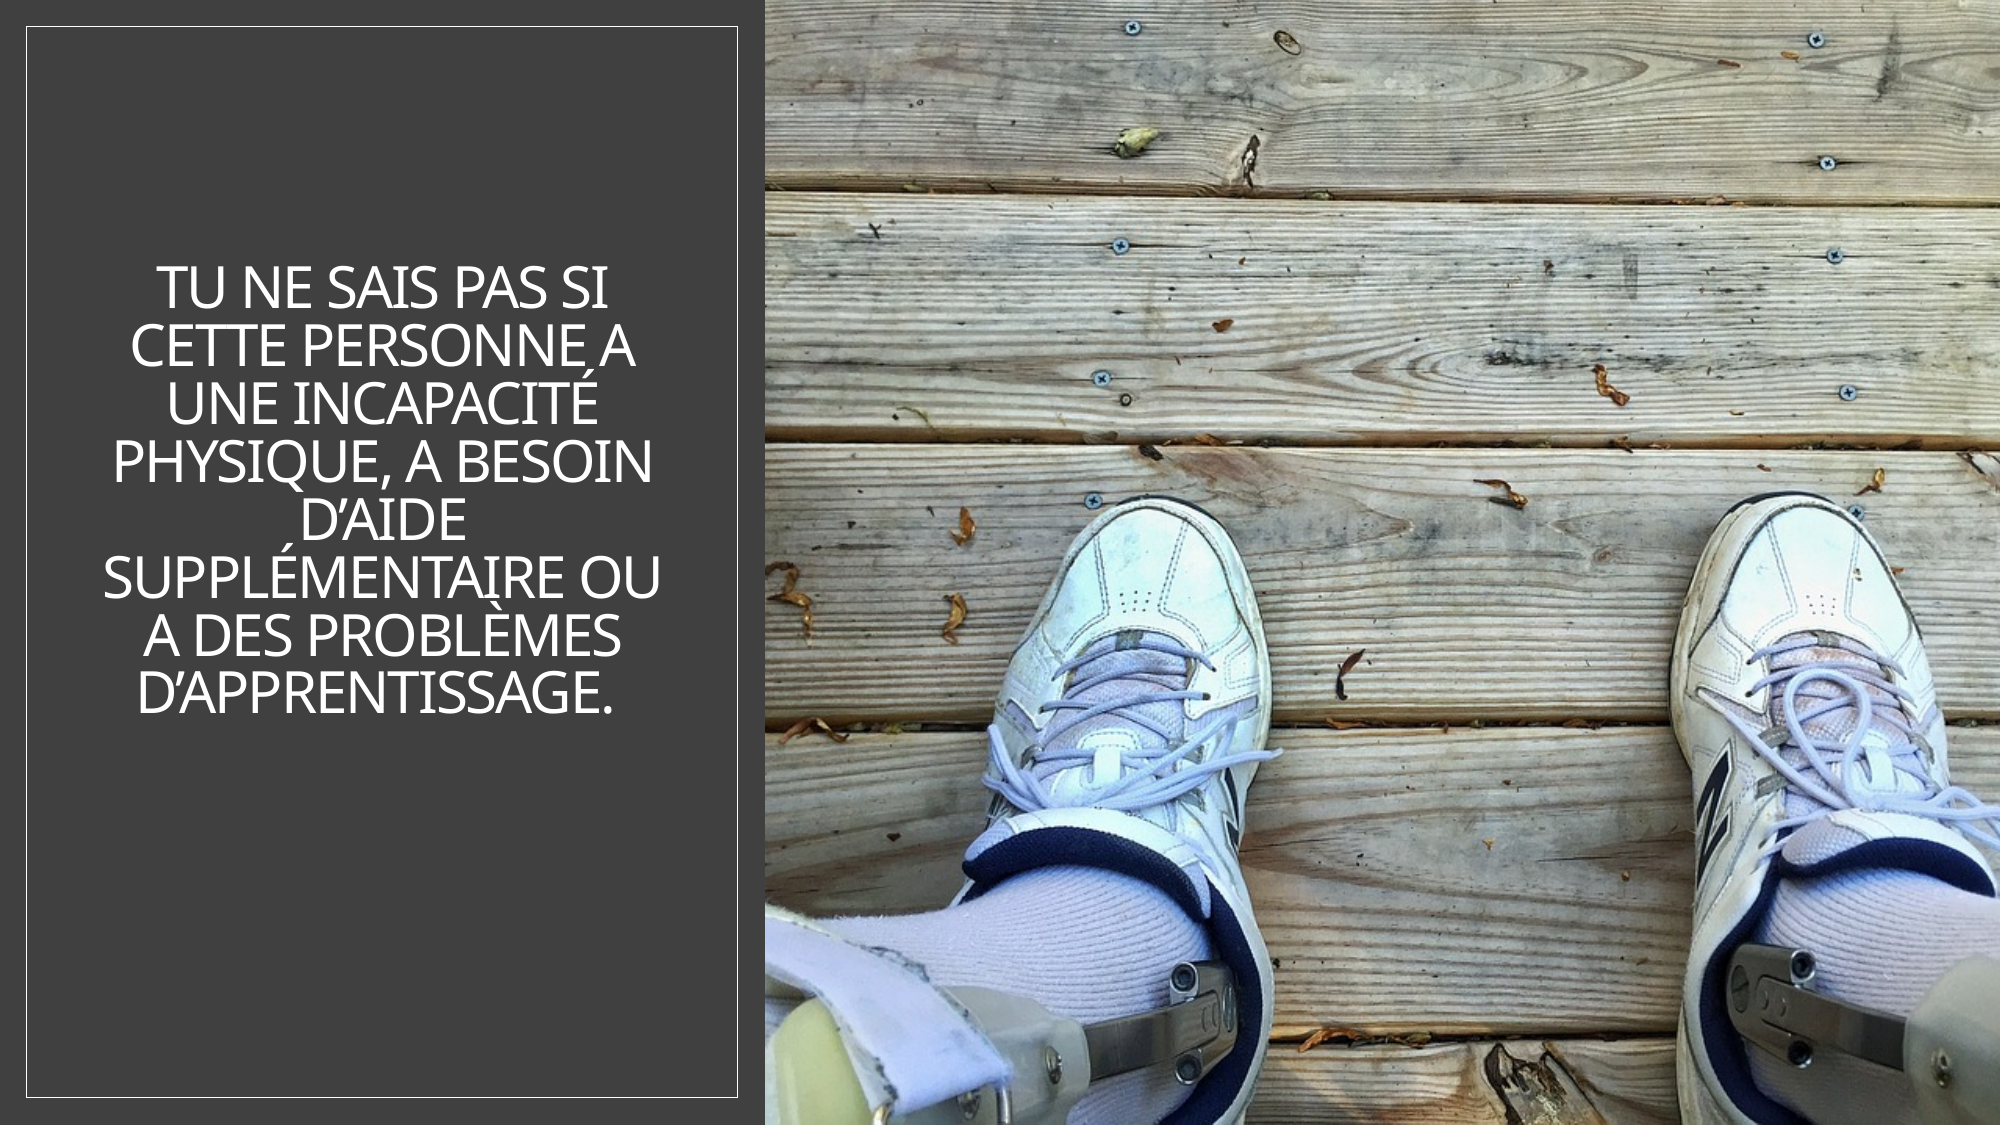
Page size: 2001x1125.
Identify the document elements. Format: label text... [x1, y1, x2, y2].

text_box [0, 0, 758, 1125]
title Tu ne sais pas si cette personne a une incapacité physique, a besoin d’aide supplémentaire ou a des problèmes d’apprentissage. [76, 219, 689, 769]
text_box [26, 26, 738, 1098]
picture [762, 0, 2000, 1125]
